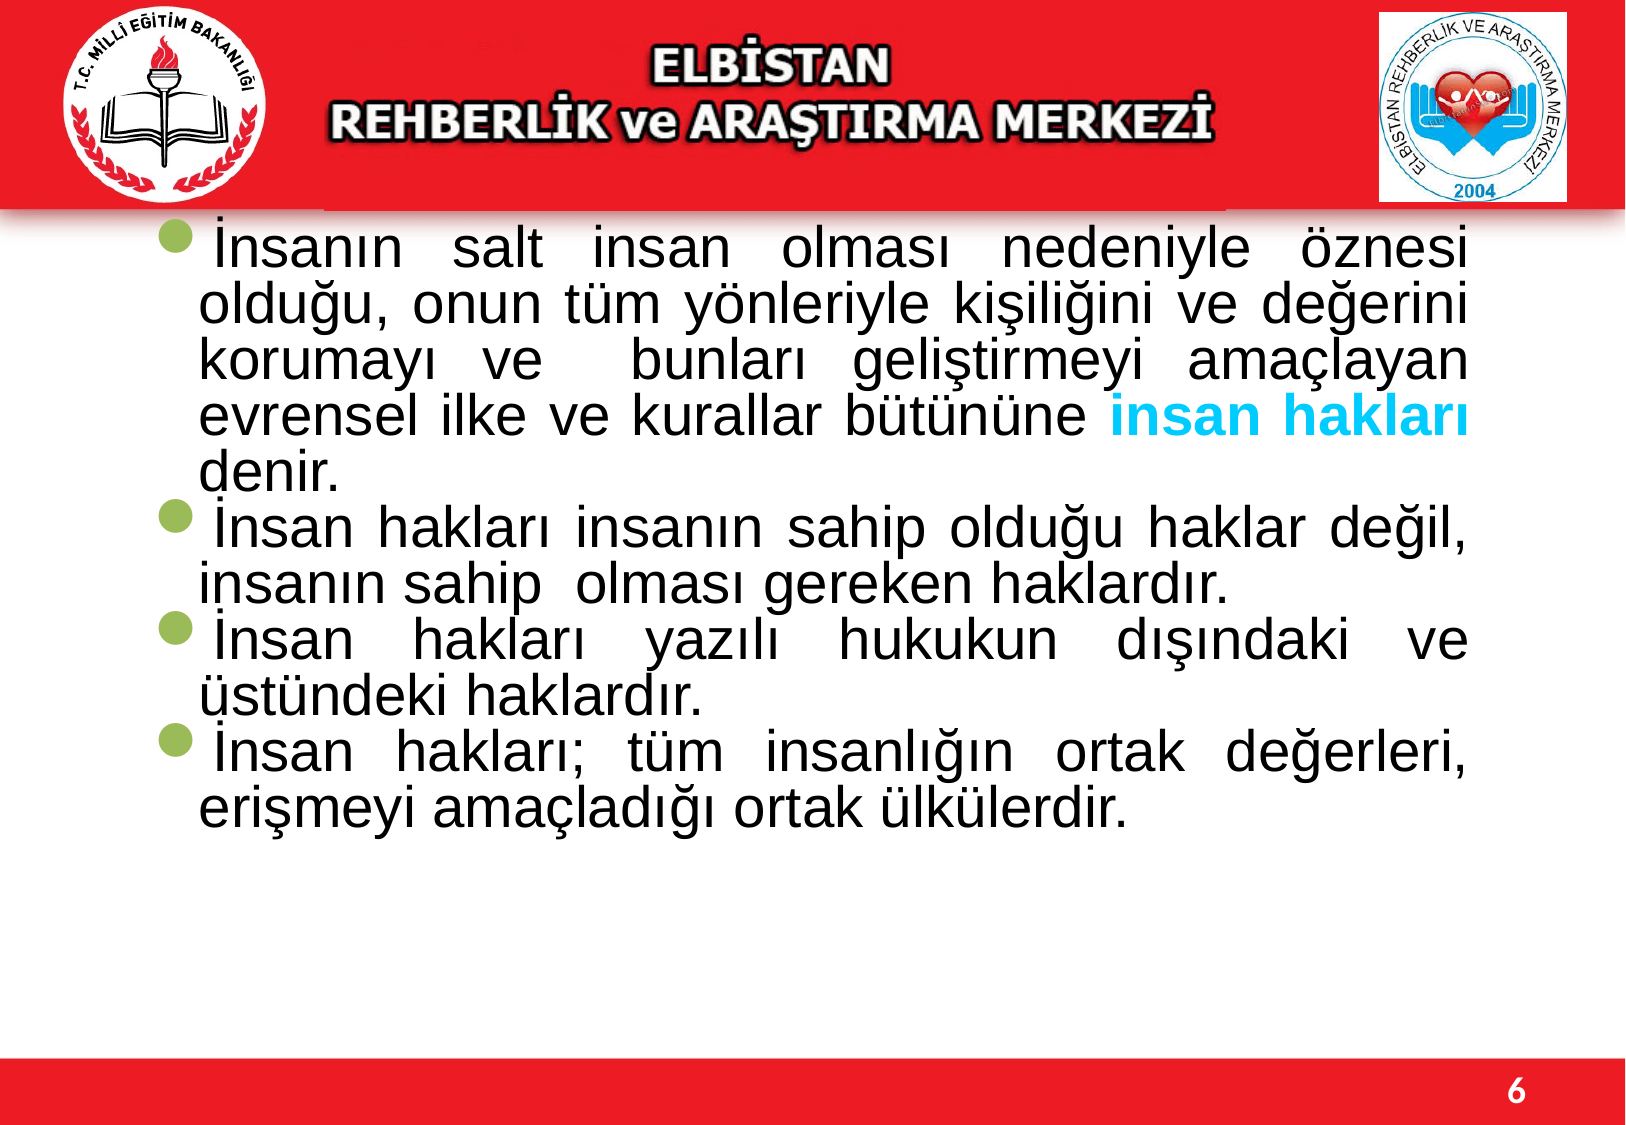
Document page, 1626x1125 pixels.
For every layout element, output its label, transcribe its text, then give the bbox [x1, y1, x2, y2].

slide_number 6 [1164, 1058, 1544, 1119]
text_box İnsanın salt insan olması nedeniyle öznesi olduğu, onun tüm yönleriyle kişiliğini ve değerini korumayı ve bunları geliştirmeyi amaçlayan evrensel ilke ve kurallar bütününe insan hakları denir. İnsan hakları insanın sahip olduğu haklar değil, insanın sahip olması gereken haklardır. İnsan hakları yazılı hukukun dışındaki ve üstündeki haklardır. İnsan hakları; tüm insanlığın ortak değerleri, erişmeyi amaçladığı ortak ülkülerdir. [139, 215, 1486, 903]
picture [0, 0, 1626, 1125]
